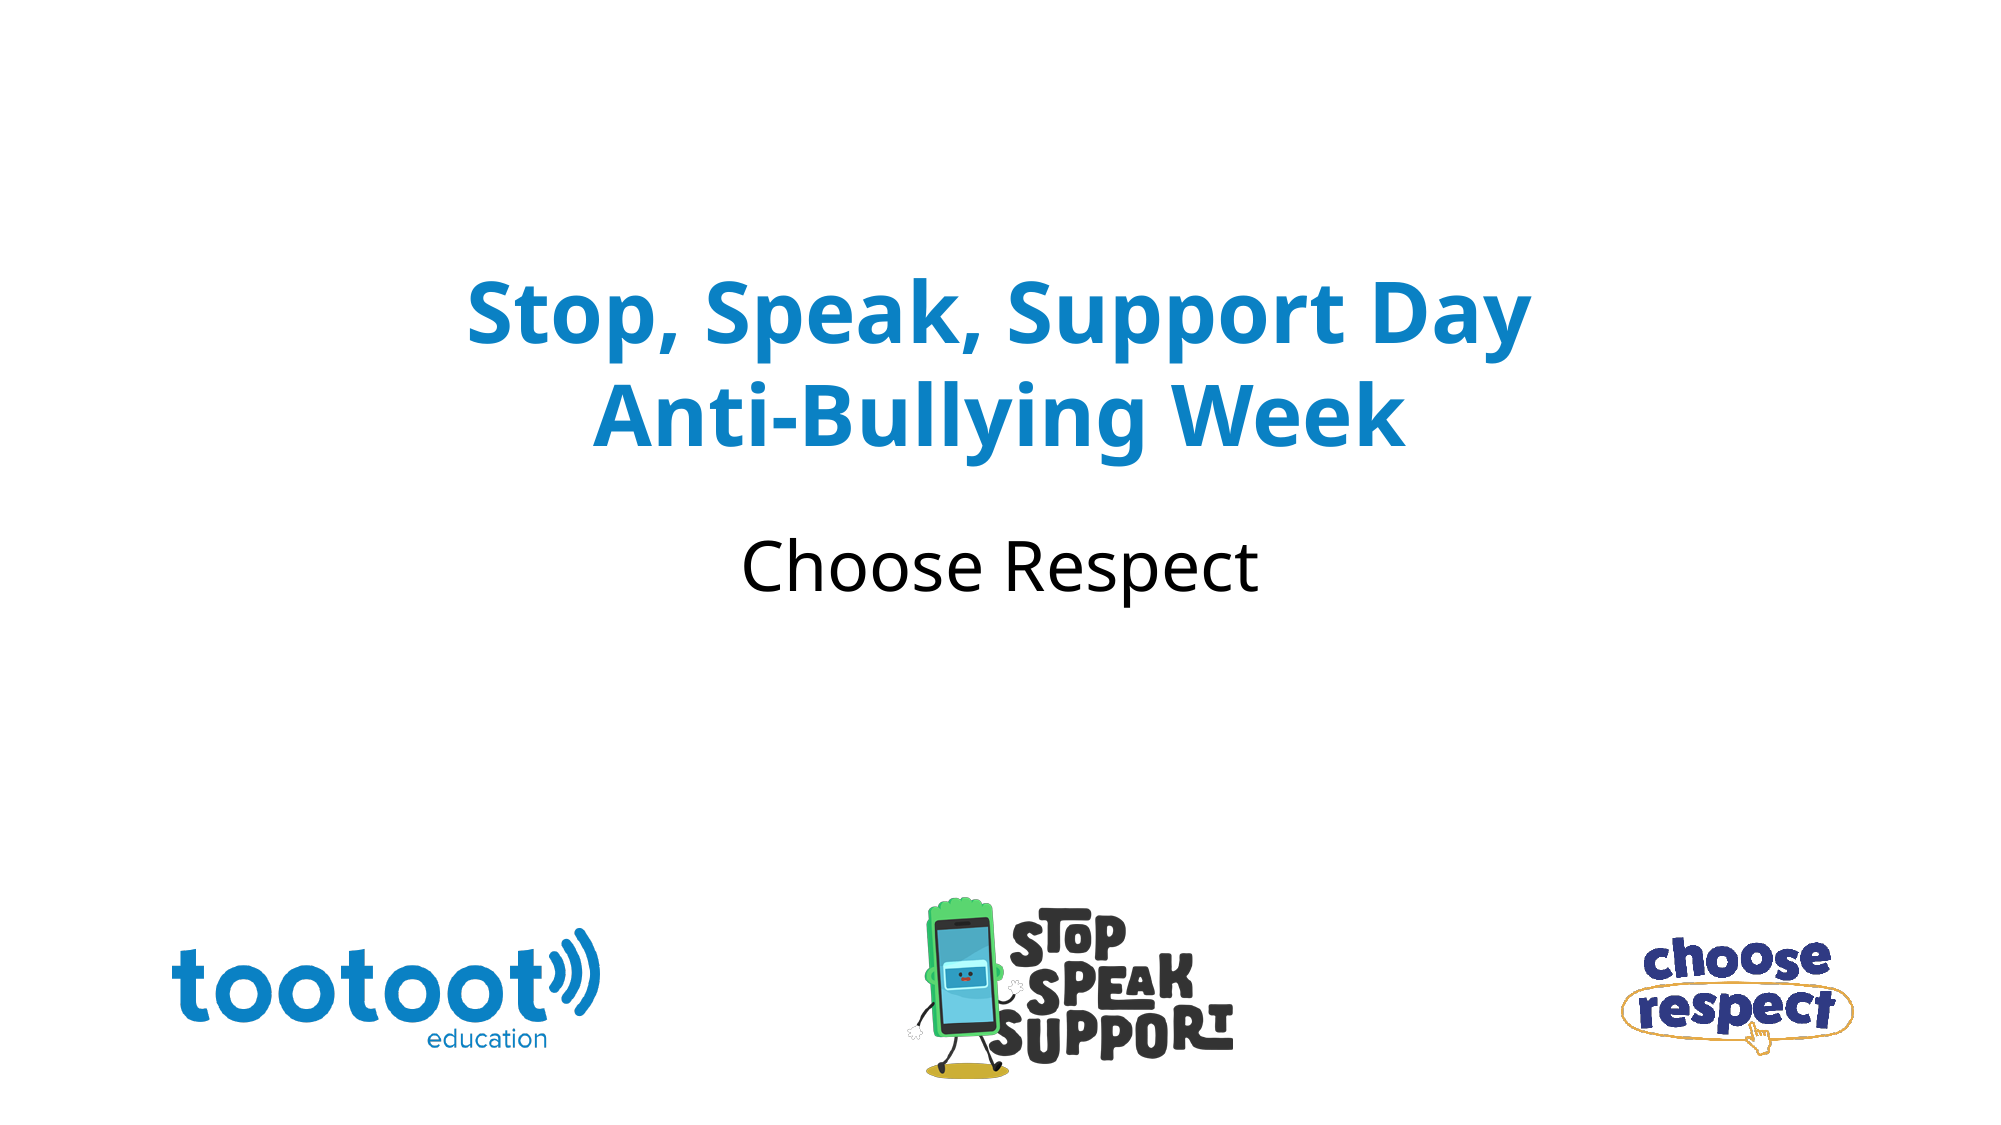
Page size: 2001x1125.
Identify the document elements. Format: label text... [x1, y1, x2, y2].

subtitle Choose Respect [39, 515, 1961, 617]
picture [907, 897, 1233, 1079]
picture [172, 927, 601, 1052]
text_box Stop, Speak, Support Day Anti-Bullying Week [452, 250, 1548, 471]
picture [1616, 927, 1863, 1062]
